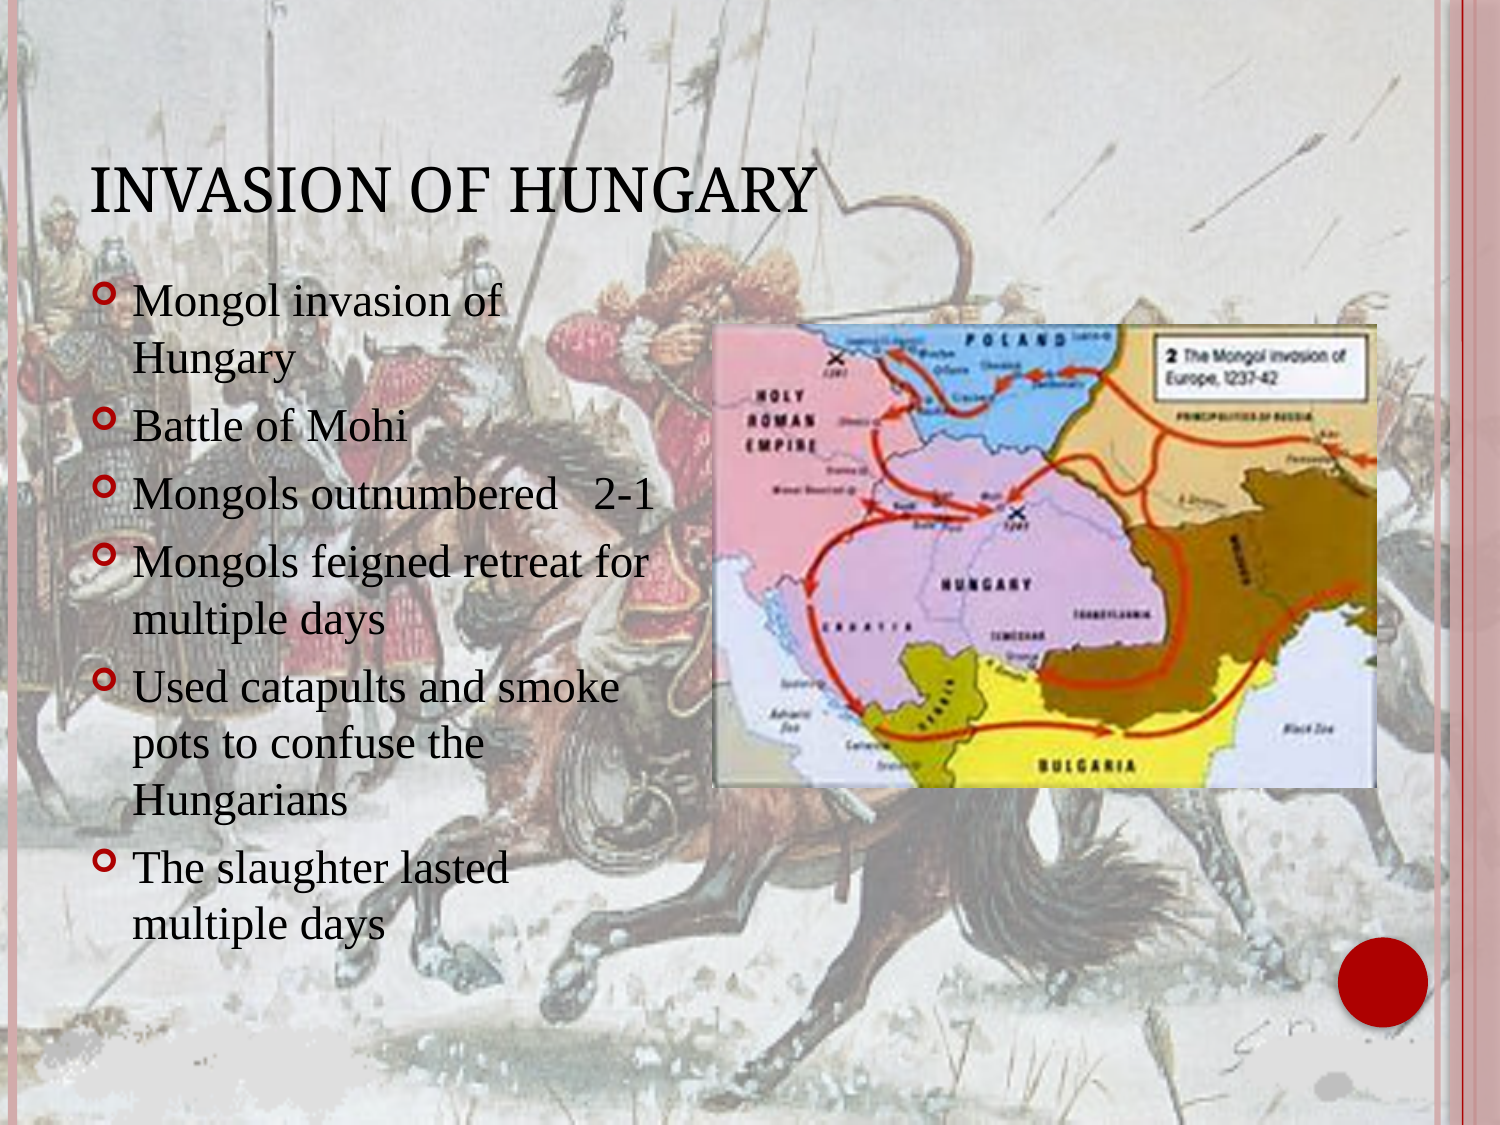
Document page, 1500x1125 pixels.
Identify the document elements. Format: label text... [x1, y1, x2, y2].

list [711, 324, 1378, 788]
title Invasion of Hungary [75, 45, 1300, 233]
list Mongol invasion of Hungary Battle of Mohi Mongols outnumbered 2-1 Mongols feigned retreat for multiple days Used catapults and smoke pots to confuse the Hungarians The slaughter lasted multiple days [75, 262, 675, 1013]
